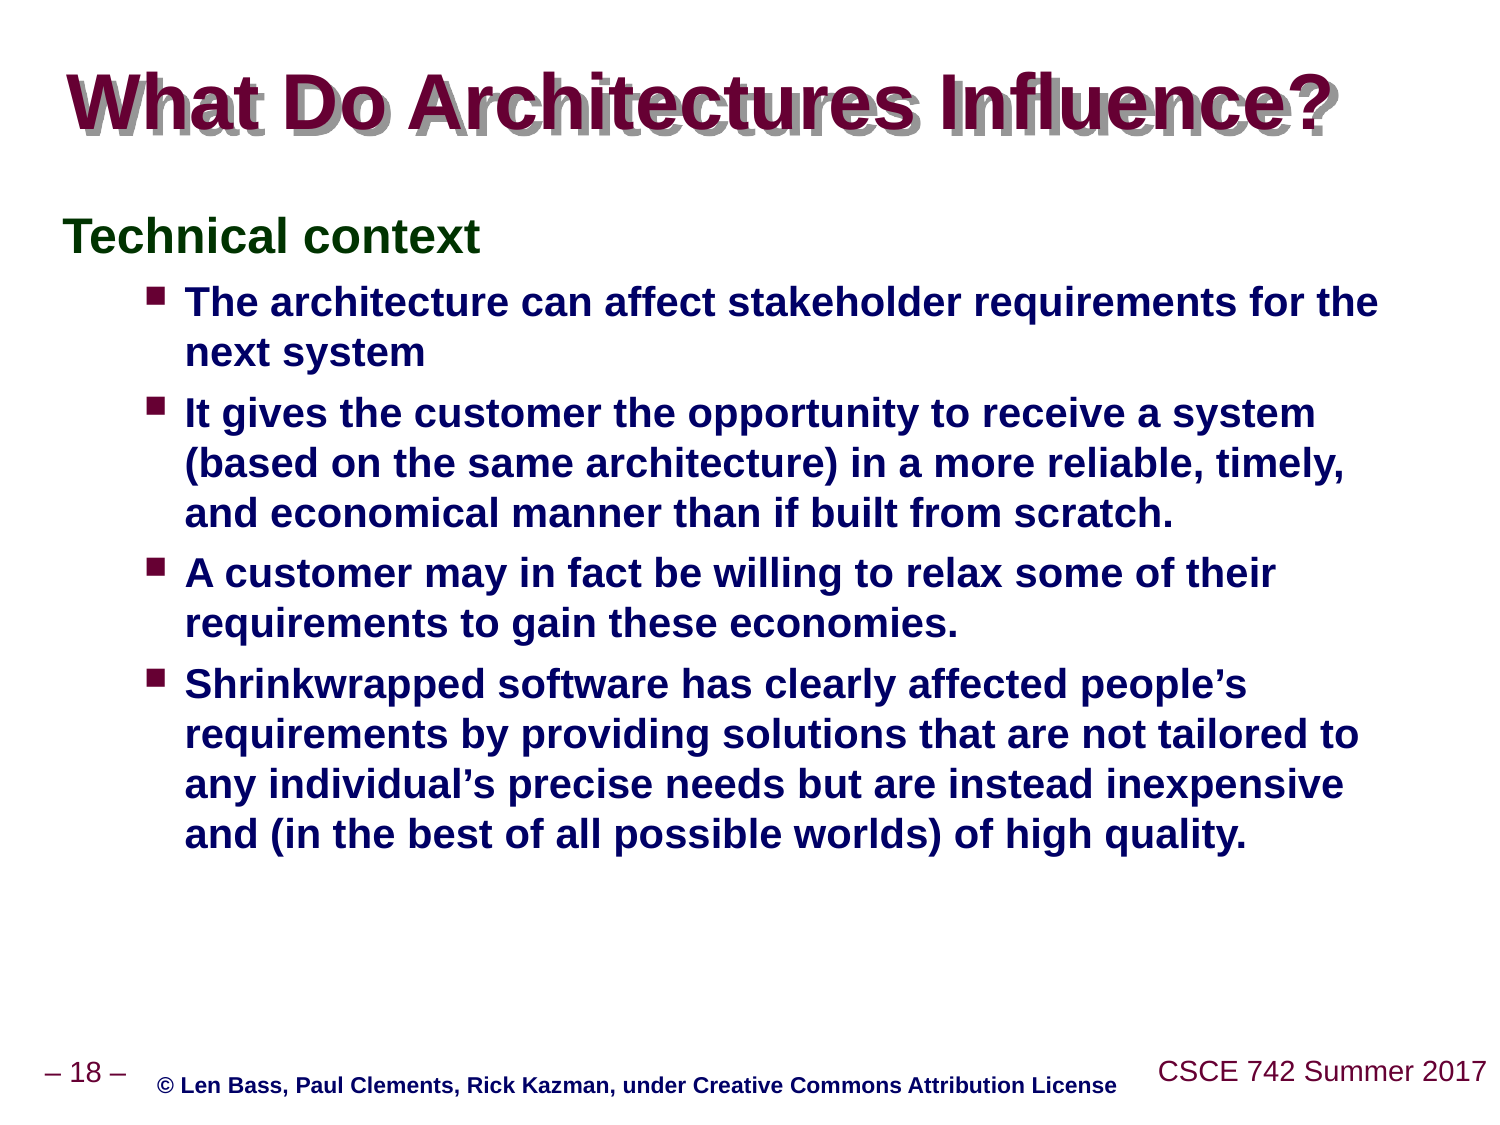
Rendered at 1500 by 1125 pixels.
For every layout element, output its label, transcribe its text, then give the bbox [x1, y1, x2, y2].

title What Do Architectures Influence? [66, 40, 1497, 169]
footer © Len Bass, Paul Clements, Rick Kazman, under Creative Commons Attribution License [87, 1066, 1188, 1113]
list Technical context The architecture can affect stakeholder requirements for the next system It gives the customer the opportunity to receive a system (based on the same architecture) in a more reliable, timely, and economical manner than if built from scratch. A customer may in fact be willing to relax some of their requirements to gain these economies. Shrinkwrapped software has clearly affected people’s requirements by providing solutions that are not tailored to any individual’s precise needs but are instead inexpensive and (in the best of all possible worlds) of high quality. [47, 199, 1411, 1058]
